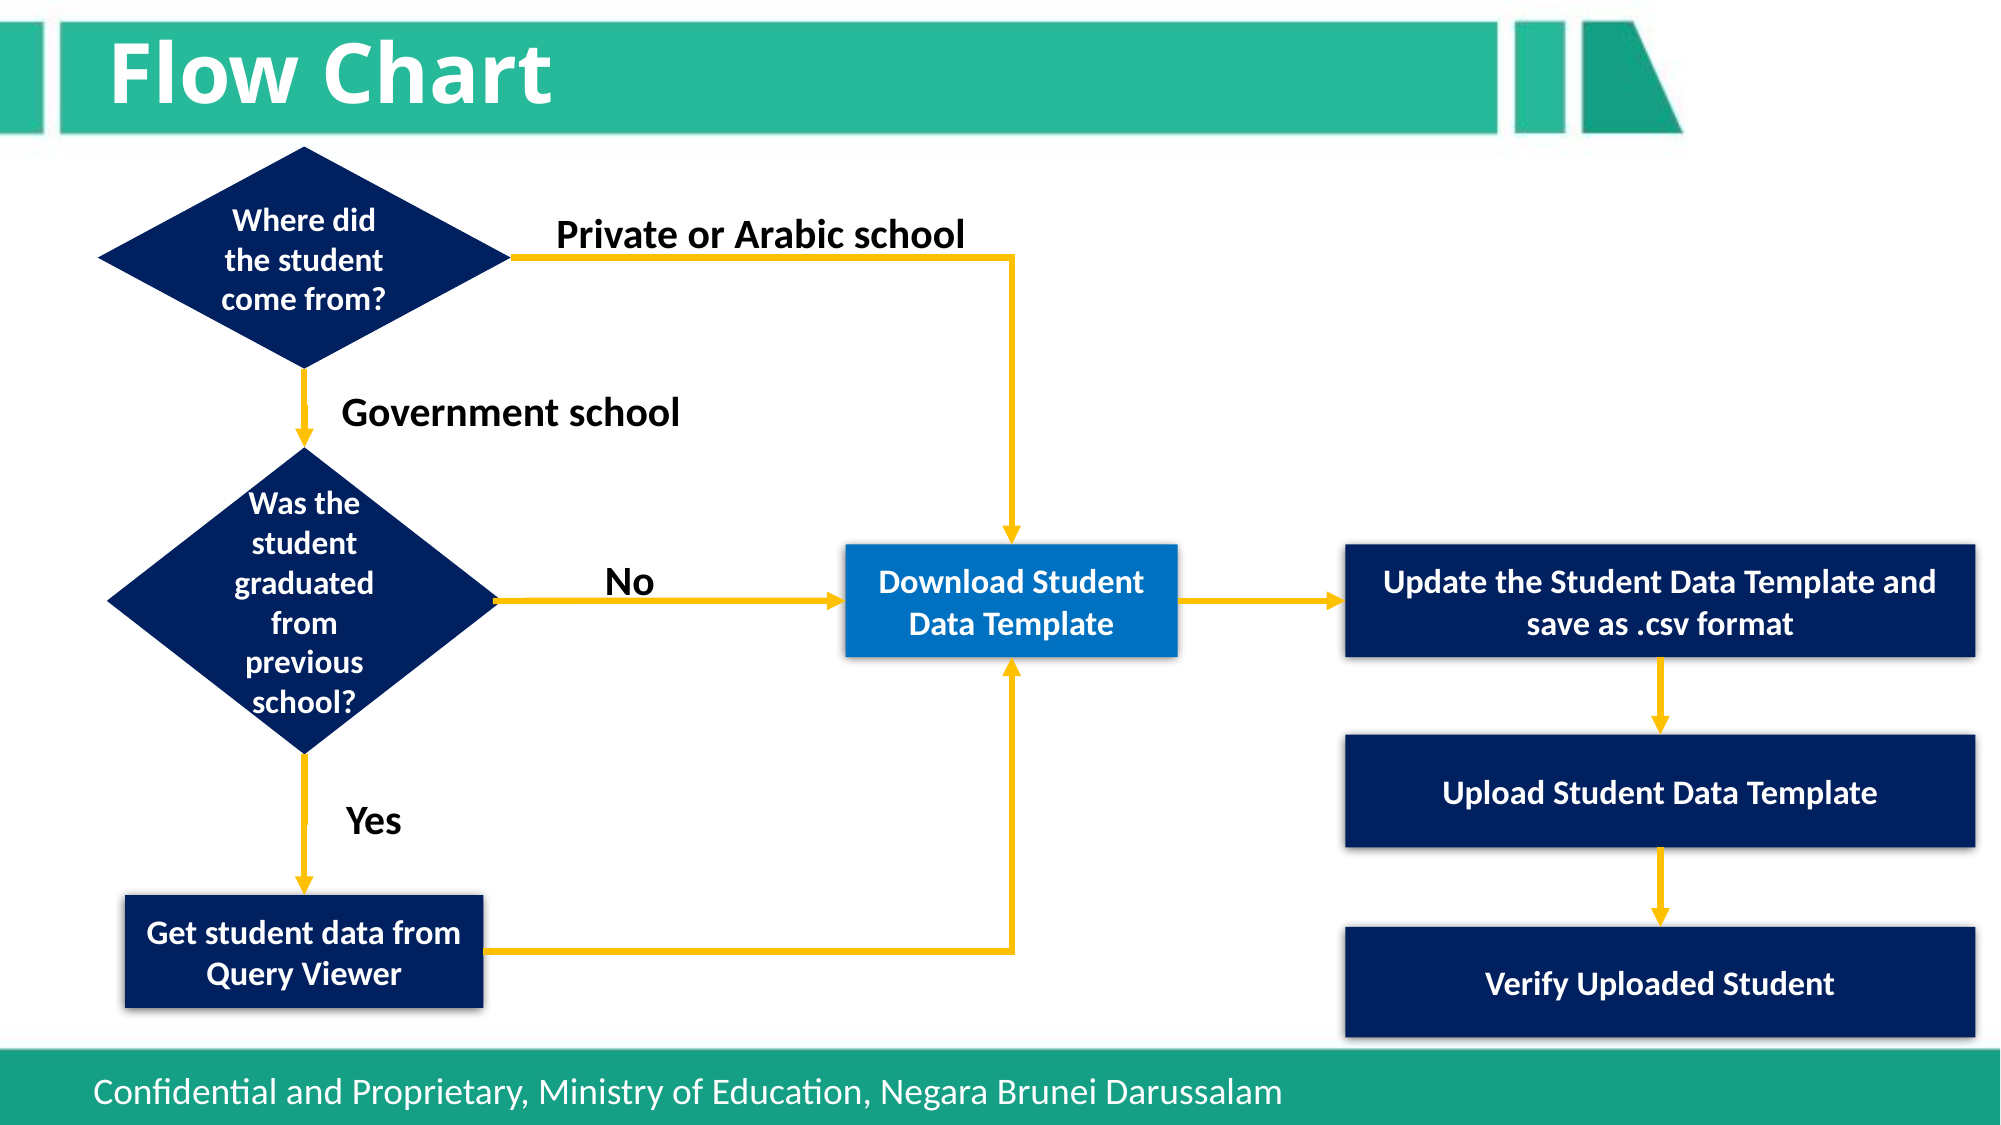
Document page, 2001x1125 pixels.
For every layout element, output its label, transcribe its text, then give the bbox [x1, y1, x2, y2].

text_box Update the Student Data Template and save as .csv format [1345, 544, 1976, 658]
text_box Private or Arabic school [541, 198, 981, 257]
text_box Was the student graduated from previous school? [105, 445, 499, 754]
picture [0, 0, 2001, 1125]
text_box Verify Uploaded Student [1345, 926, 1976, 1038]
text_box Download Student Data Template [845, 544, 1178, 658]
text_box No [589, 546, 694, 597]
text_box Upload Student Data Template [1345, 734, 1976, 848]
title Flow Chart [92, 19, 1486, 134]
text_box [483, 657, 1012, 952]
text_box Yes [331, 785, 483, 851]
text_box No [589, 604, 694, 611]
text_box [510, 257, 1012, 545]
text_box Government school [326, 377, 510, 443]
text_box Get student data from Query Viewer [125, 895, 484, 1008]
text_box Where did the student come from? [95, 145, 511, 369]
